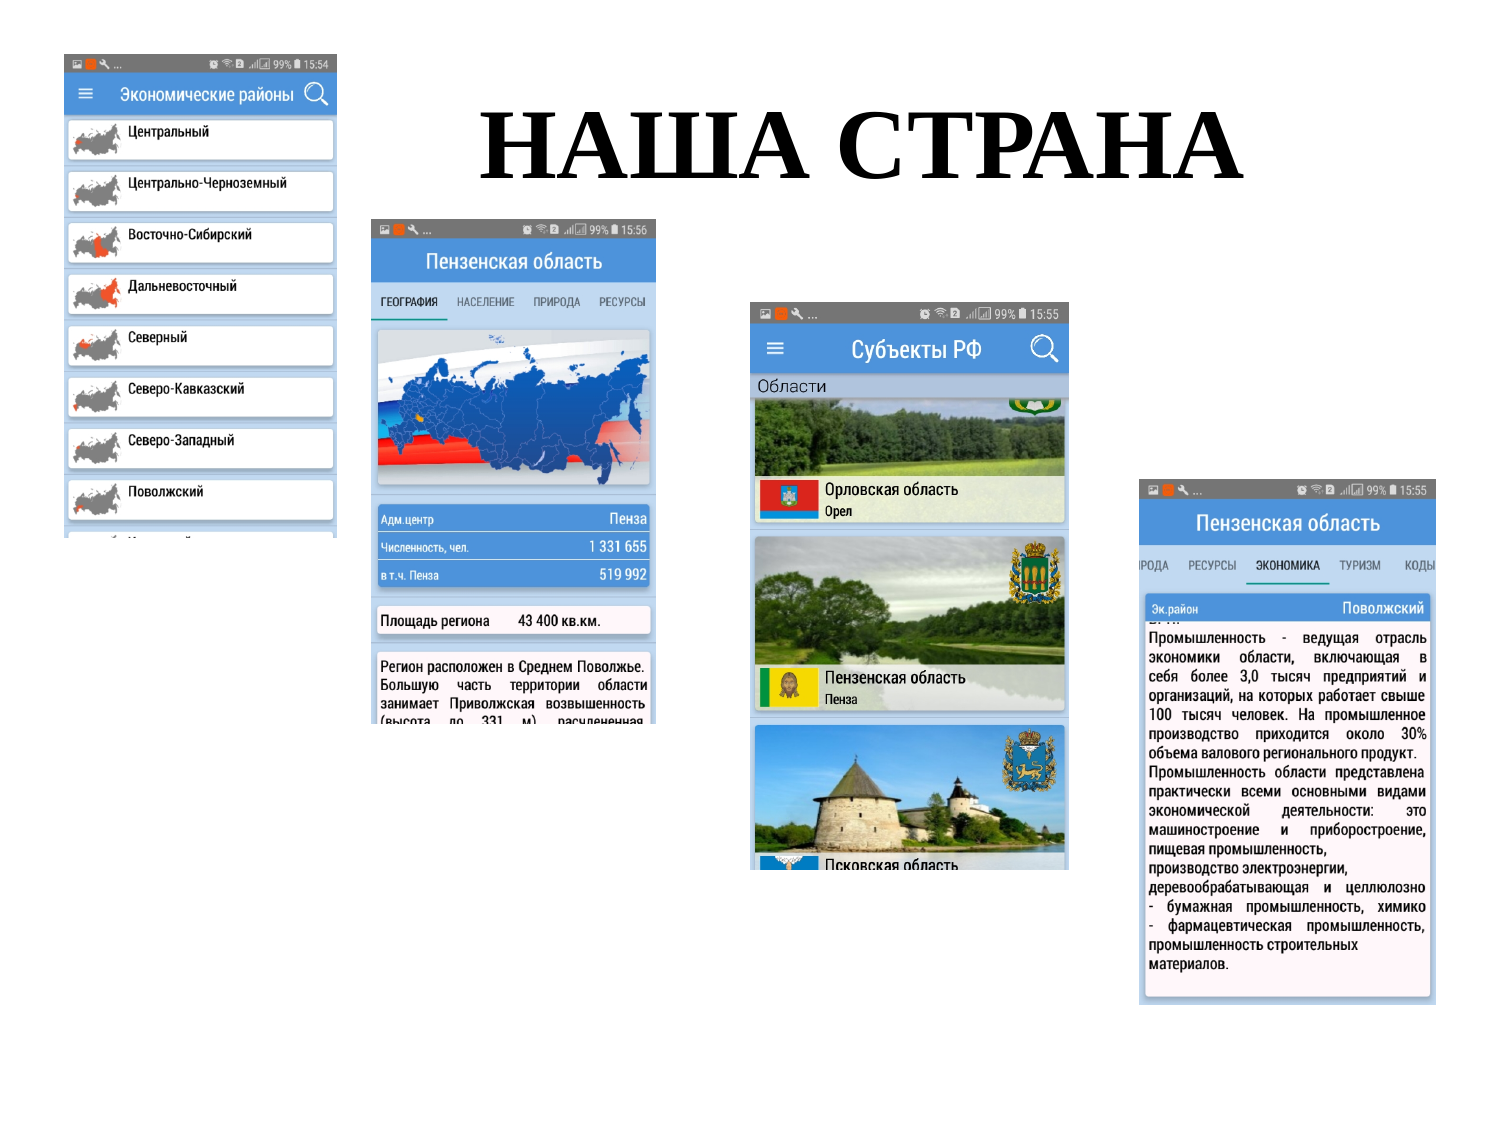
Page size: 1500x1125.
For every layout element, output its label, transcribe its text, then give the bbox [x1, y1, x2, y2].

picture [64, 54, 337, 538]
picture [371, 219, 656, 725]
title НАША СТРАНА [75, 45, 1425, 233]
picture [1139, 479, 1436, 1005]
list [749, 302, 1070, 870]
